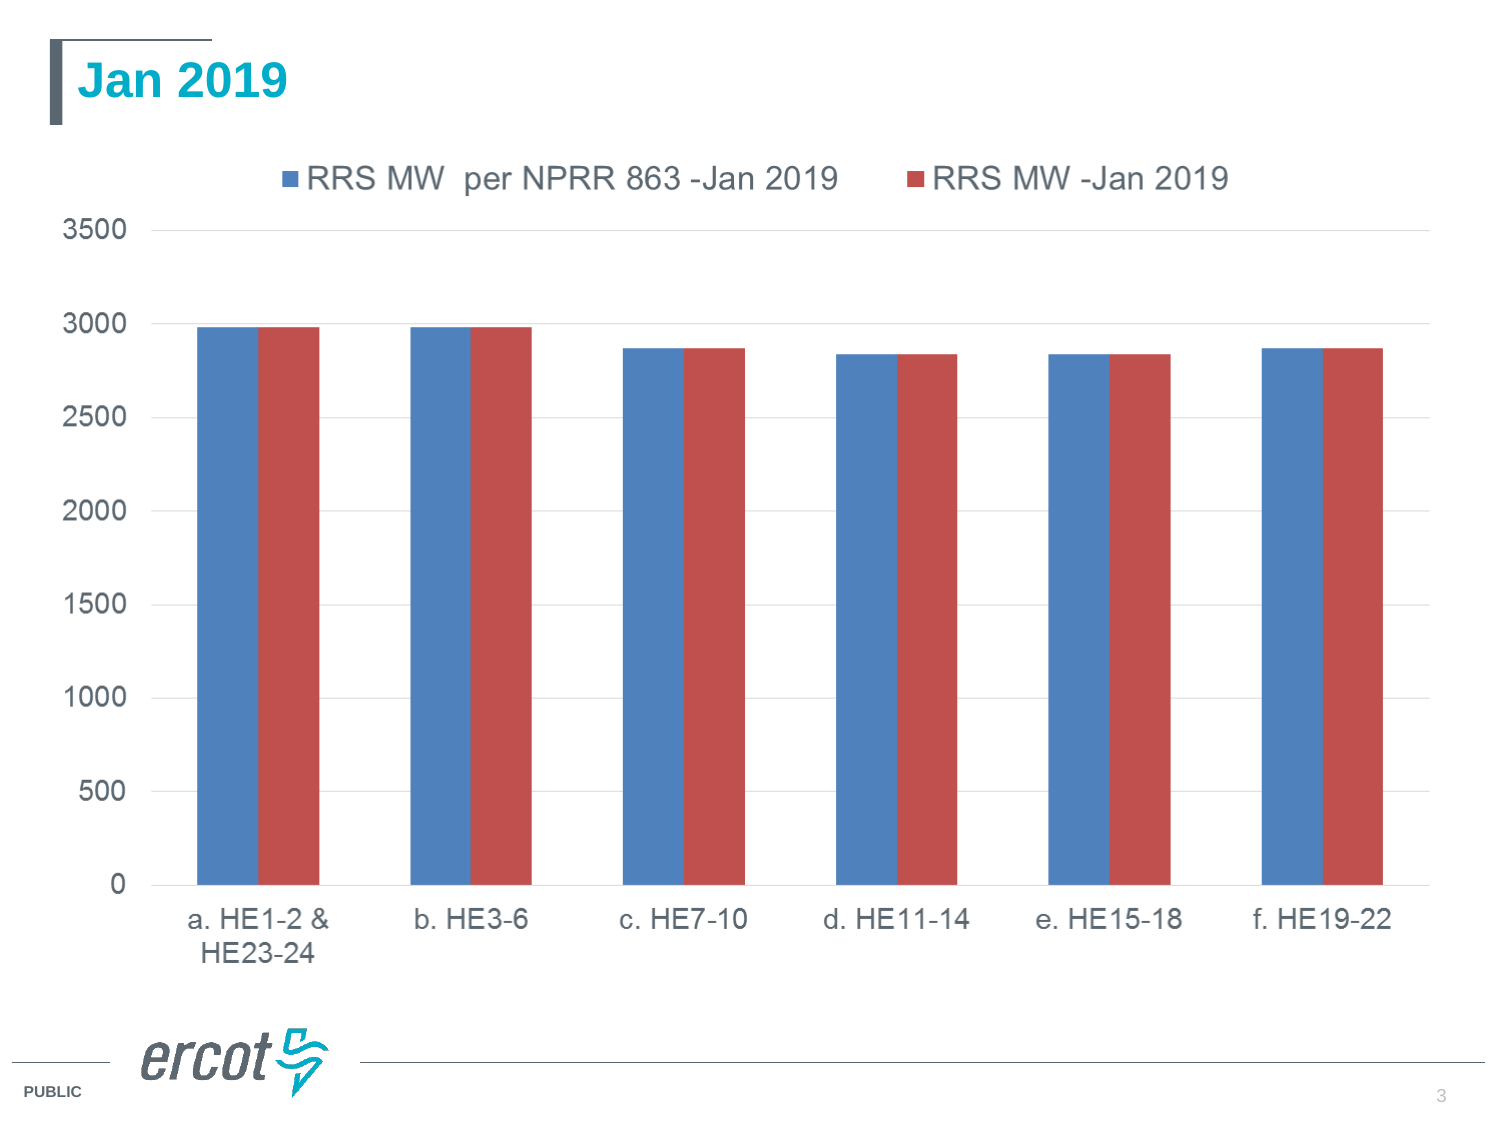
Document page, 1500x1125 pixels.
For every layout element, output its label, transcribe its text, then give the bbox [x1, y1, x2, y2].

title Jan 2019 [62, 39, 1450, 125]
picture [137, 1024, 332, 1100]
picture [48, 141, 1452, 984]
